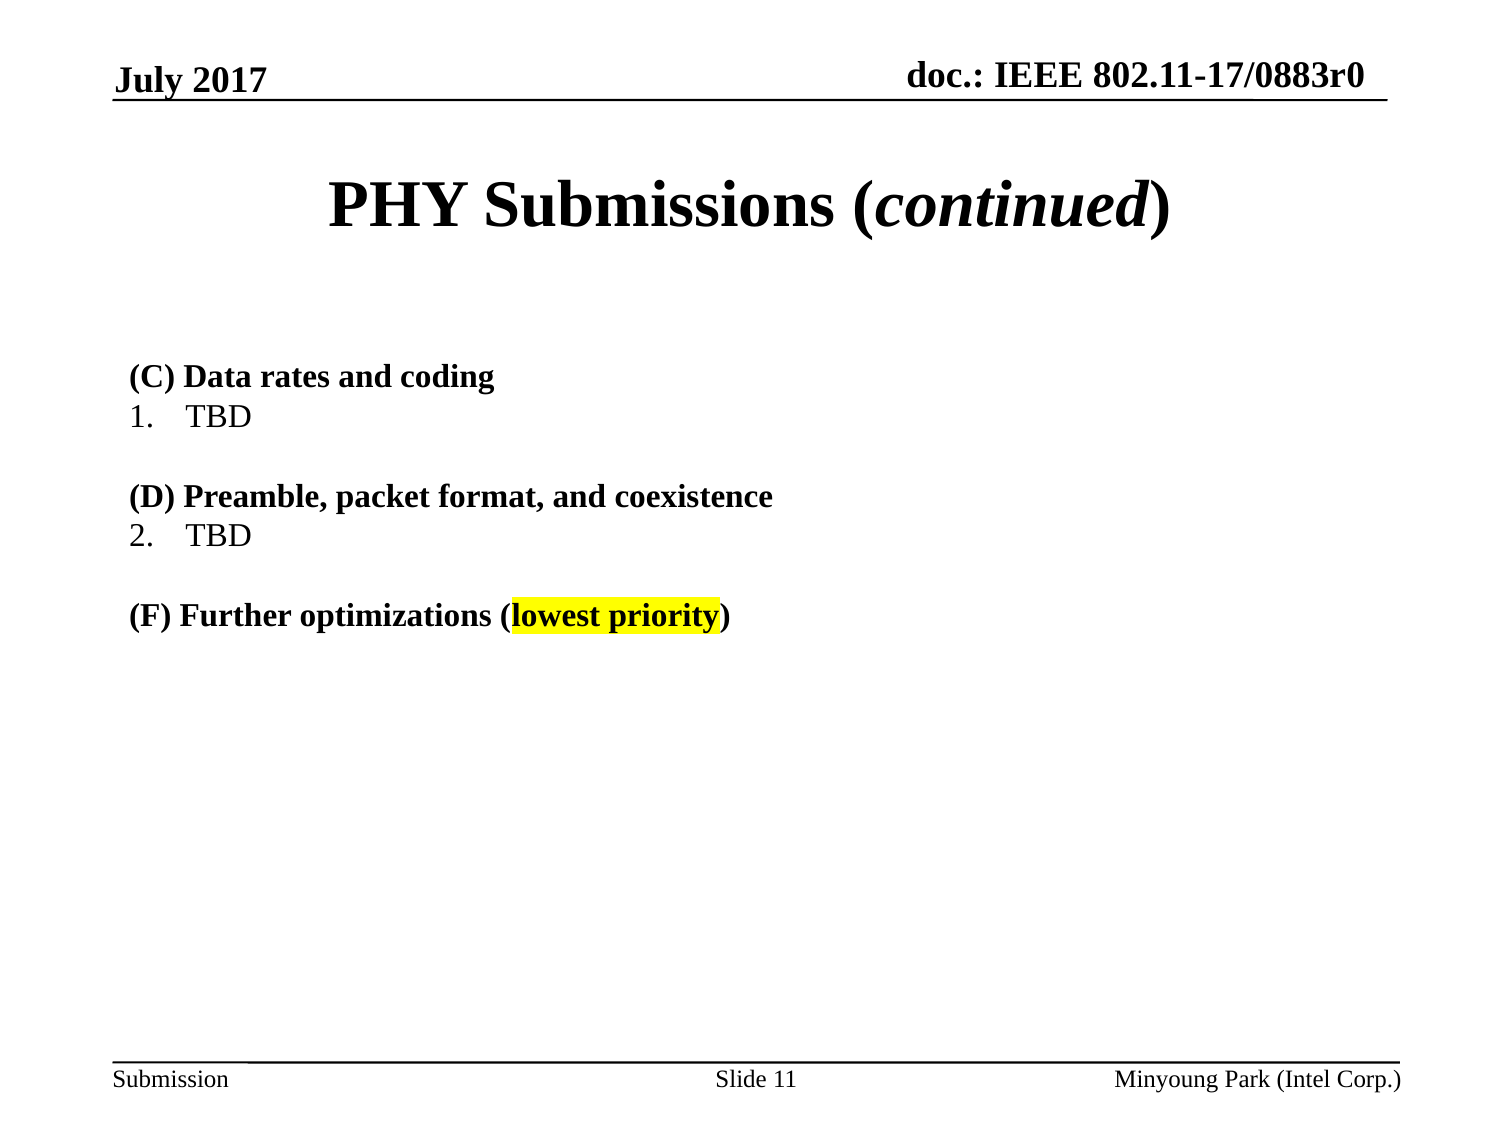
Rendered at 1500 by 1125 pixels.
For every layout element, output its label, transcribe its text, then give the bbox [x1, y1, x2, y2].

title PHY Submissions (continued) [112, 112, 1388, 288]
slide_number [114, 54, 374, 101]
slide_number Slide 11 [712, 1061, 800, 1093]
footer Minyoung Park (Intel Corp.) [949, 1061, 1402, 1093]
text_box (C) Data rates and coding TBD (D) Preamble, packet format, and coexistence TBD (F) Further optimizations (lowest priority) [114, 346, 1388, 641]
